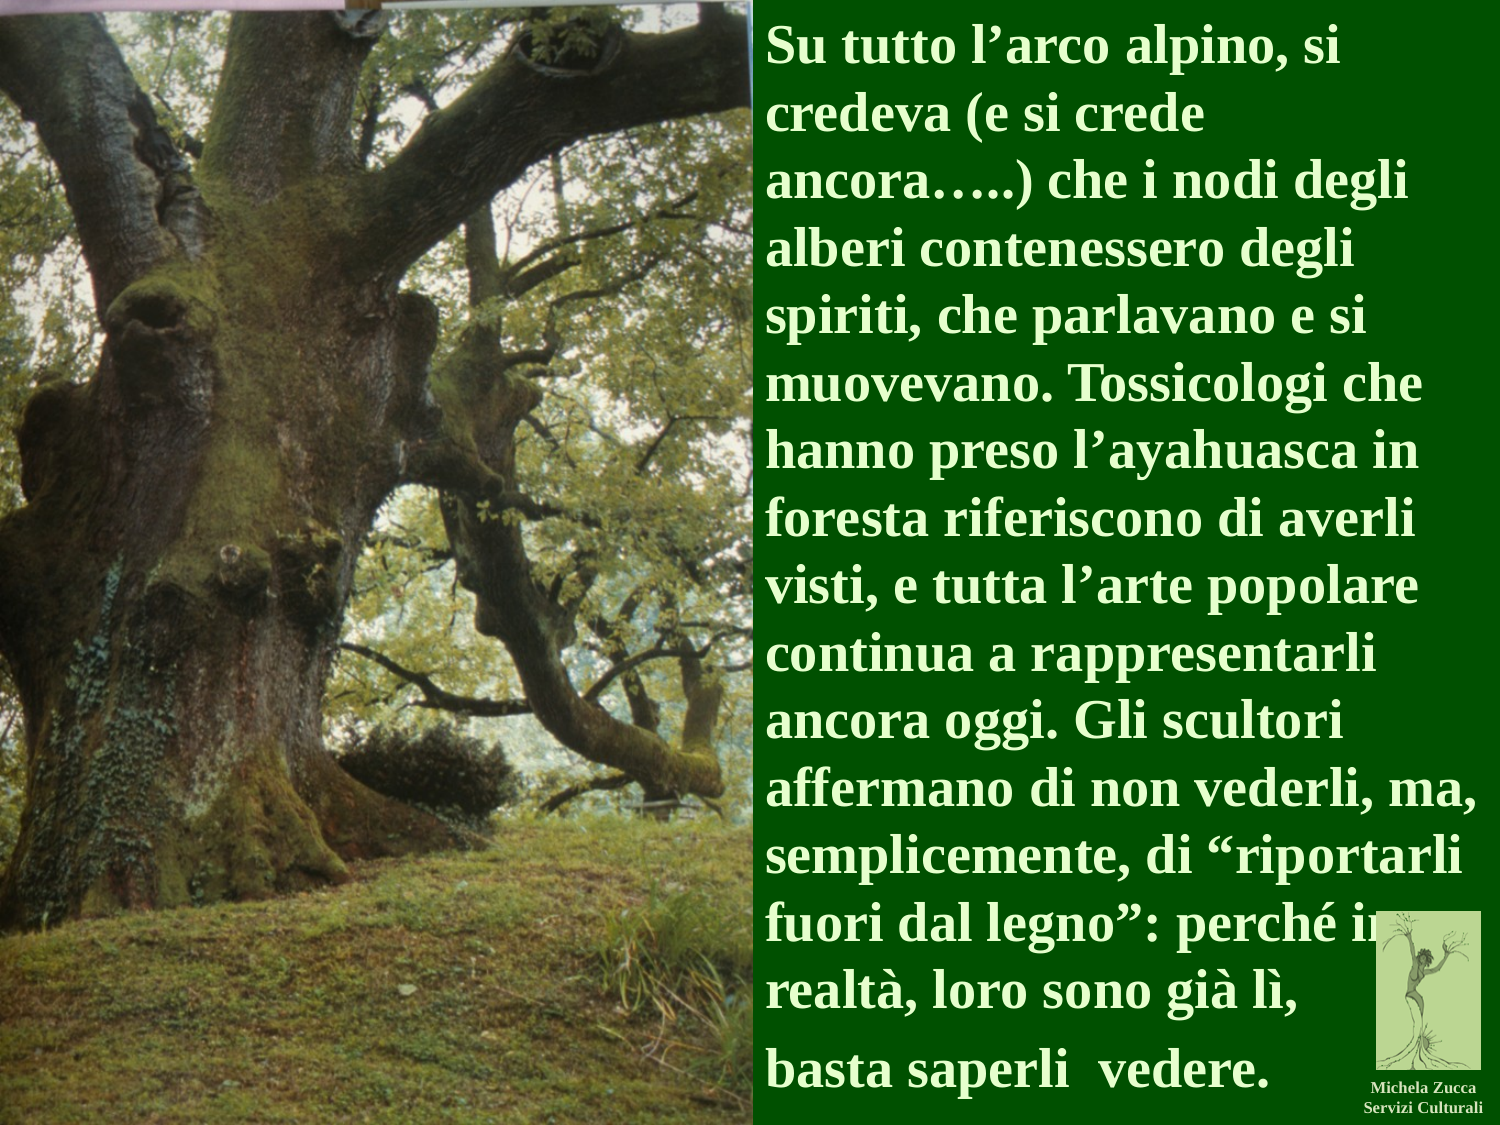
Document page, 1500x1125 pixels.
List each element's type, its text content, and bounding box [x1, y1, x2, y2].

picture [1375, 911, 1482, 1070]
list Su tutto l’arco alpino, si credeva (e si crede ancora…..) che i nodi degli alberi contenessero degli spiriti, che parlavano e si muovevano. Tossicologi che hanno preso l’ayahuasca in foresta riferiscono di averli visti, e tutta l’arte popolare continua a rappresentarli ancora oggi. Gli scultori affermano di non vederli, ma, semplicemente, di “riportarli fuori dal legno”: perché in realtà, loro sono già lì, basta saperli vedere. [754, 0, 1500, 1125]
text_box Michela Zucca Servizi Culturali [1347, 1069, 1500, 1125]
picture [0, 0, 753, 1125]
